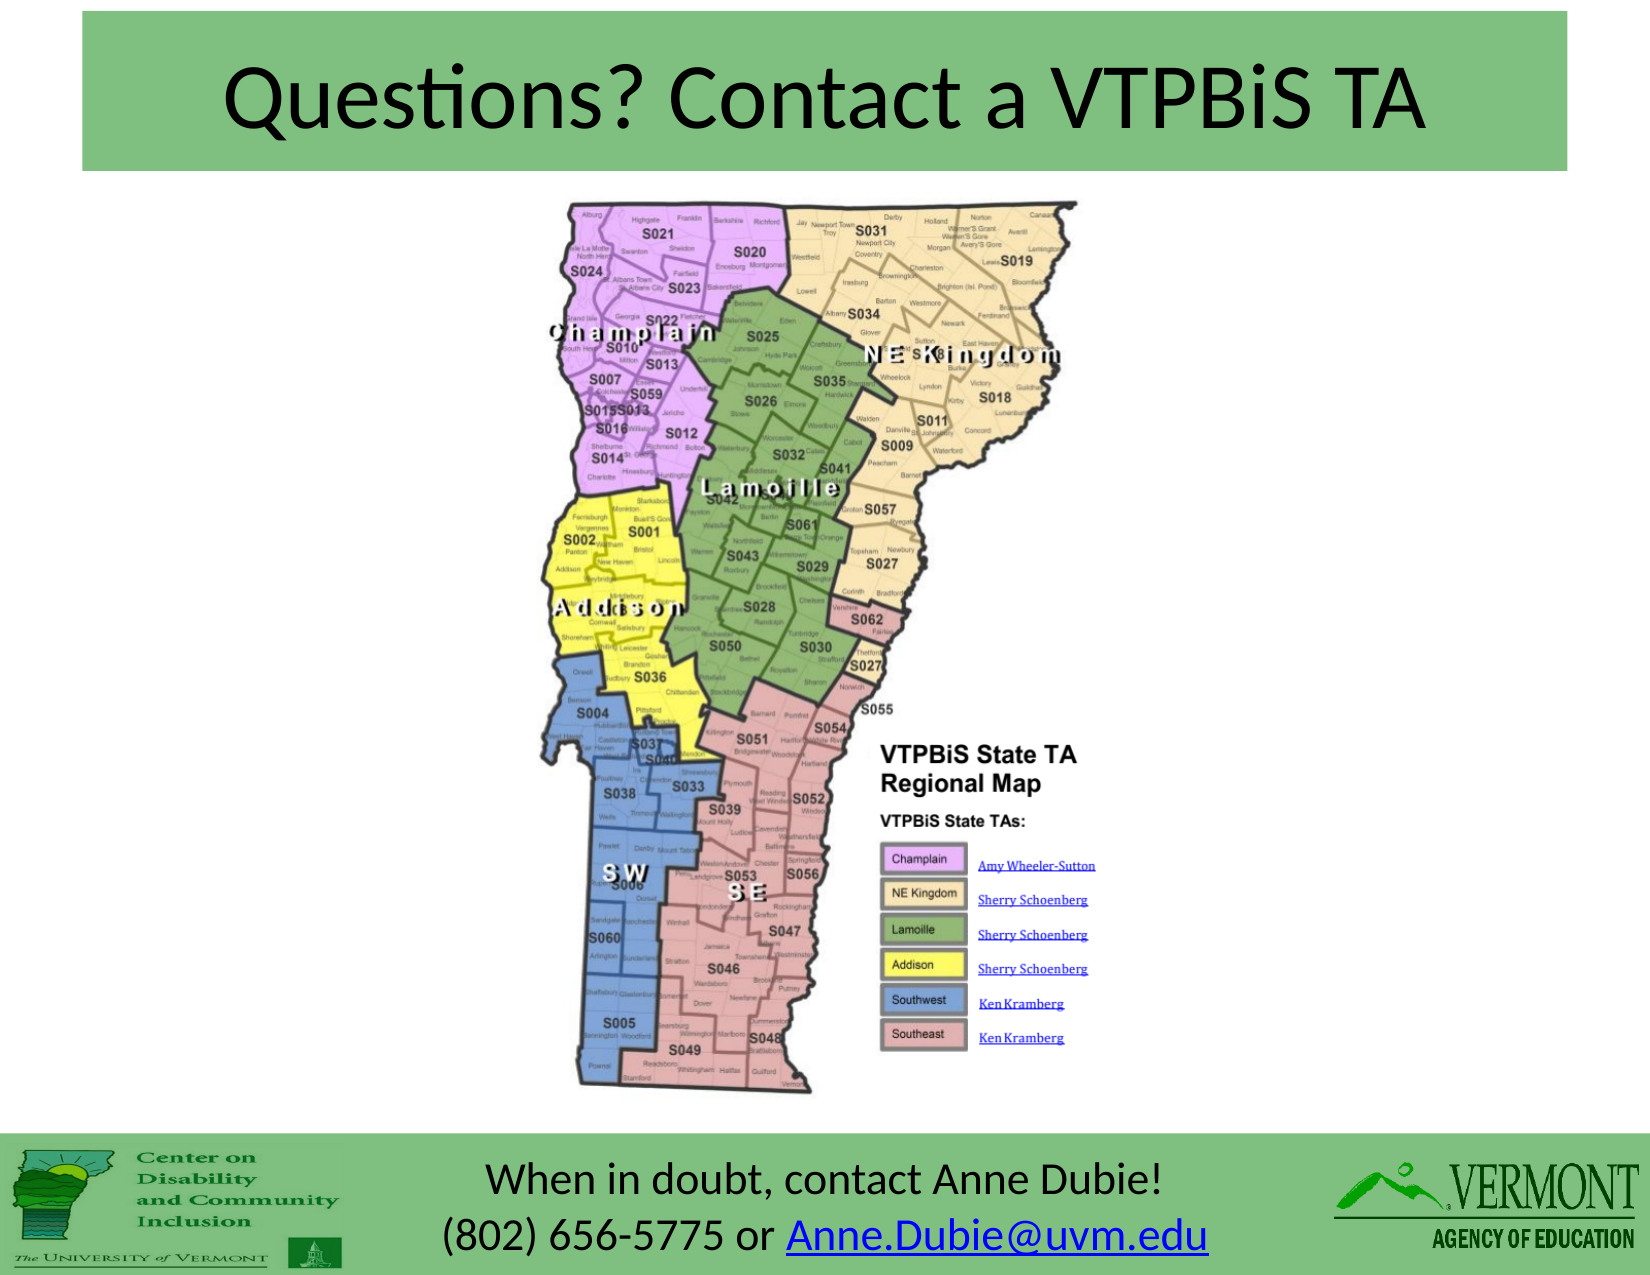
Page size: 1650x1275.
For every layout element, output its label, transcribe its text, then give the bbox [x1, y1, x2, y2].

picture [529, 197, 1121, 1107]
text_box Questions? Contact a VTPBiS TA [82, 10, 1568, 171]
text_box When in doubt, contact Anne Dubie! (802) 656-5775 or Anne.Dubie@uvm.edu [0, 1133, 1650, 1275]
